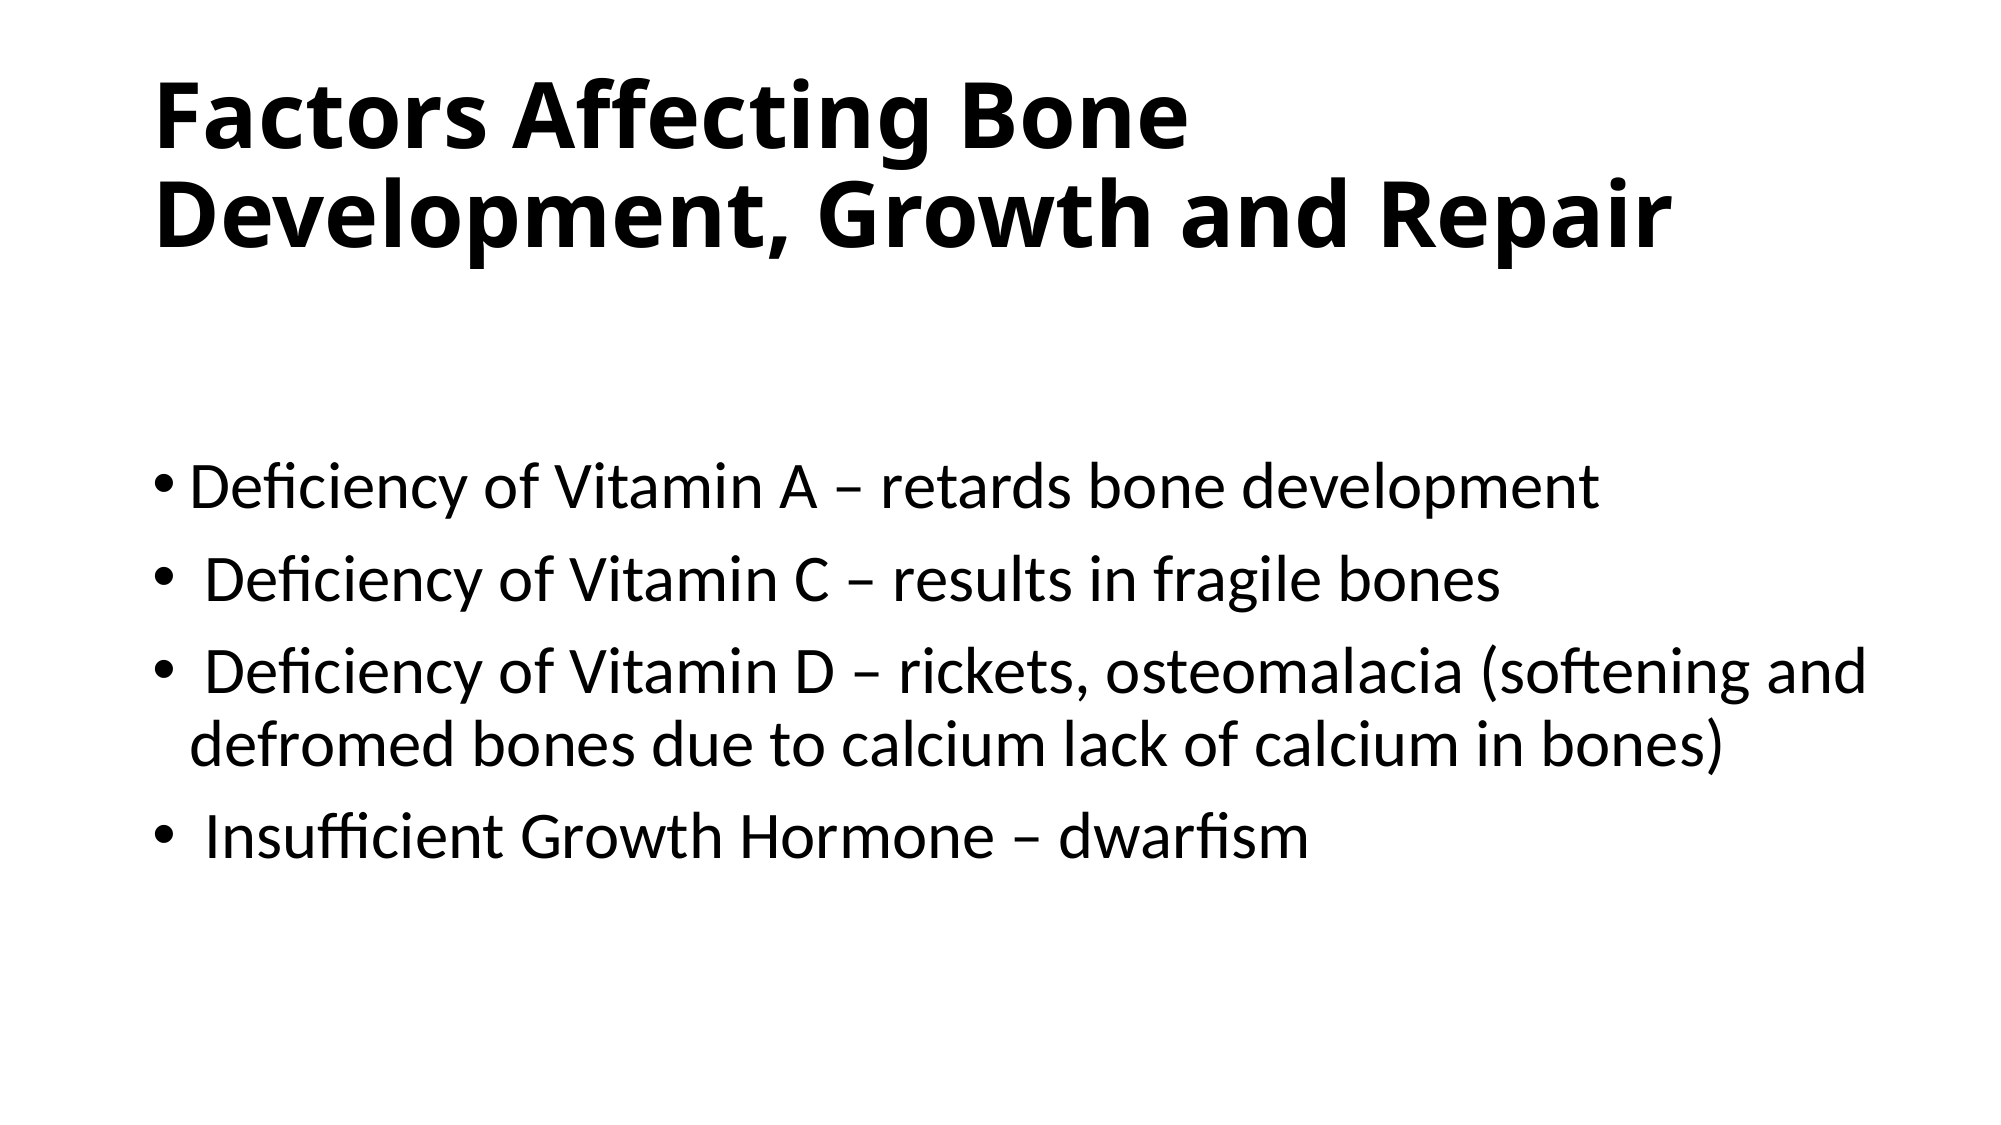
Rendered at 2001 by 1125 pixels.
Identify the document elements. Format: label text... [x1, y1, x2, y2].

list Deficiency of Vitamin A – retards bone development Deficiency of Vitamin C – results in fragile bones Deficiency of Vitamin D – rickets, osteomalacia (softening and defromed bones due to calcium lack of calcium in bones) Insufficient Growth Hormone – dwarfism [137, 352, 1891, 1075]
title Factors Affecting Bone Development, Growth and Repair [137, 59, 1863, 278]
